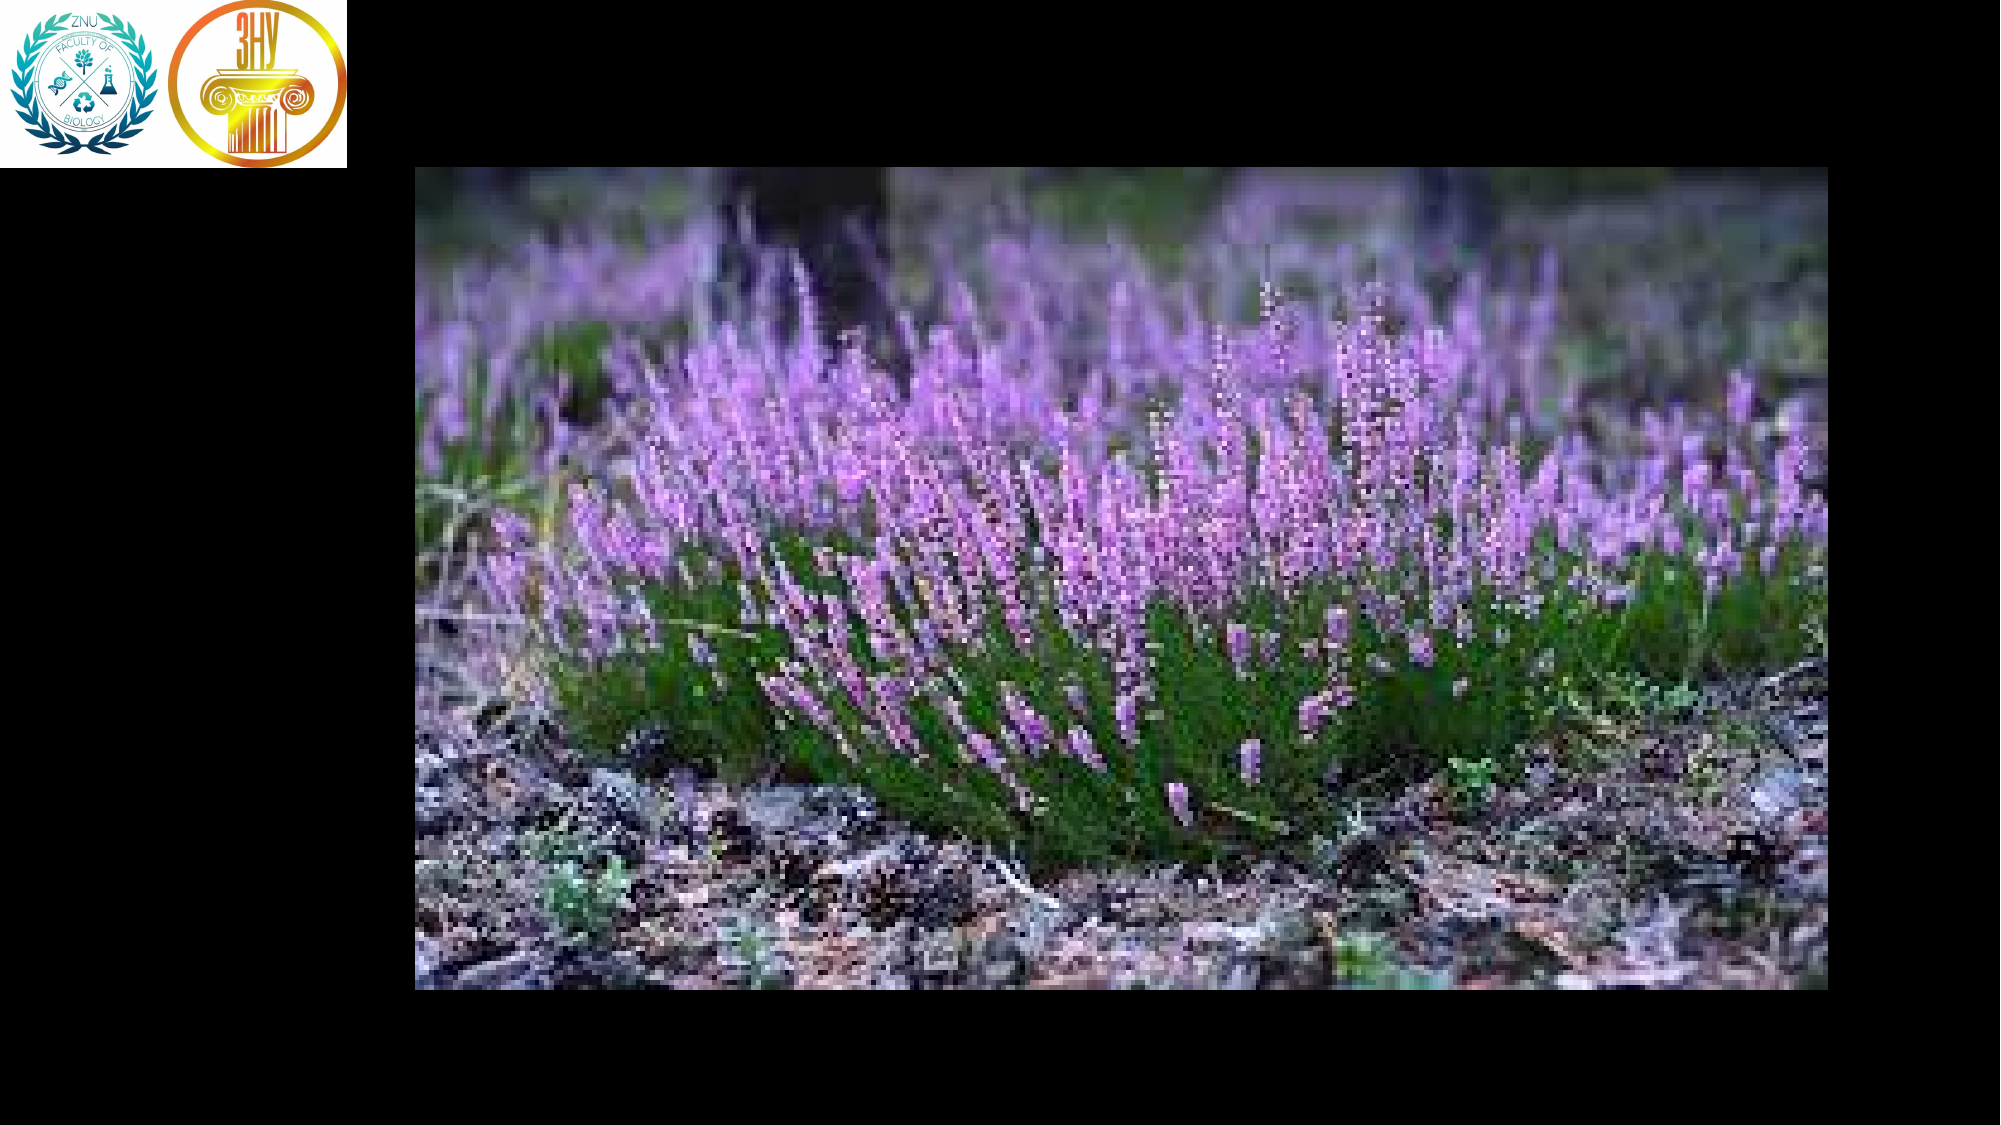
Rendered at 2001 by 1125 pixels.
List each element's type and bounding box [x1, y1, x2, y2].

picture [415, 167, 1828, 990]
picture [0, 0, 347, 168]
